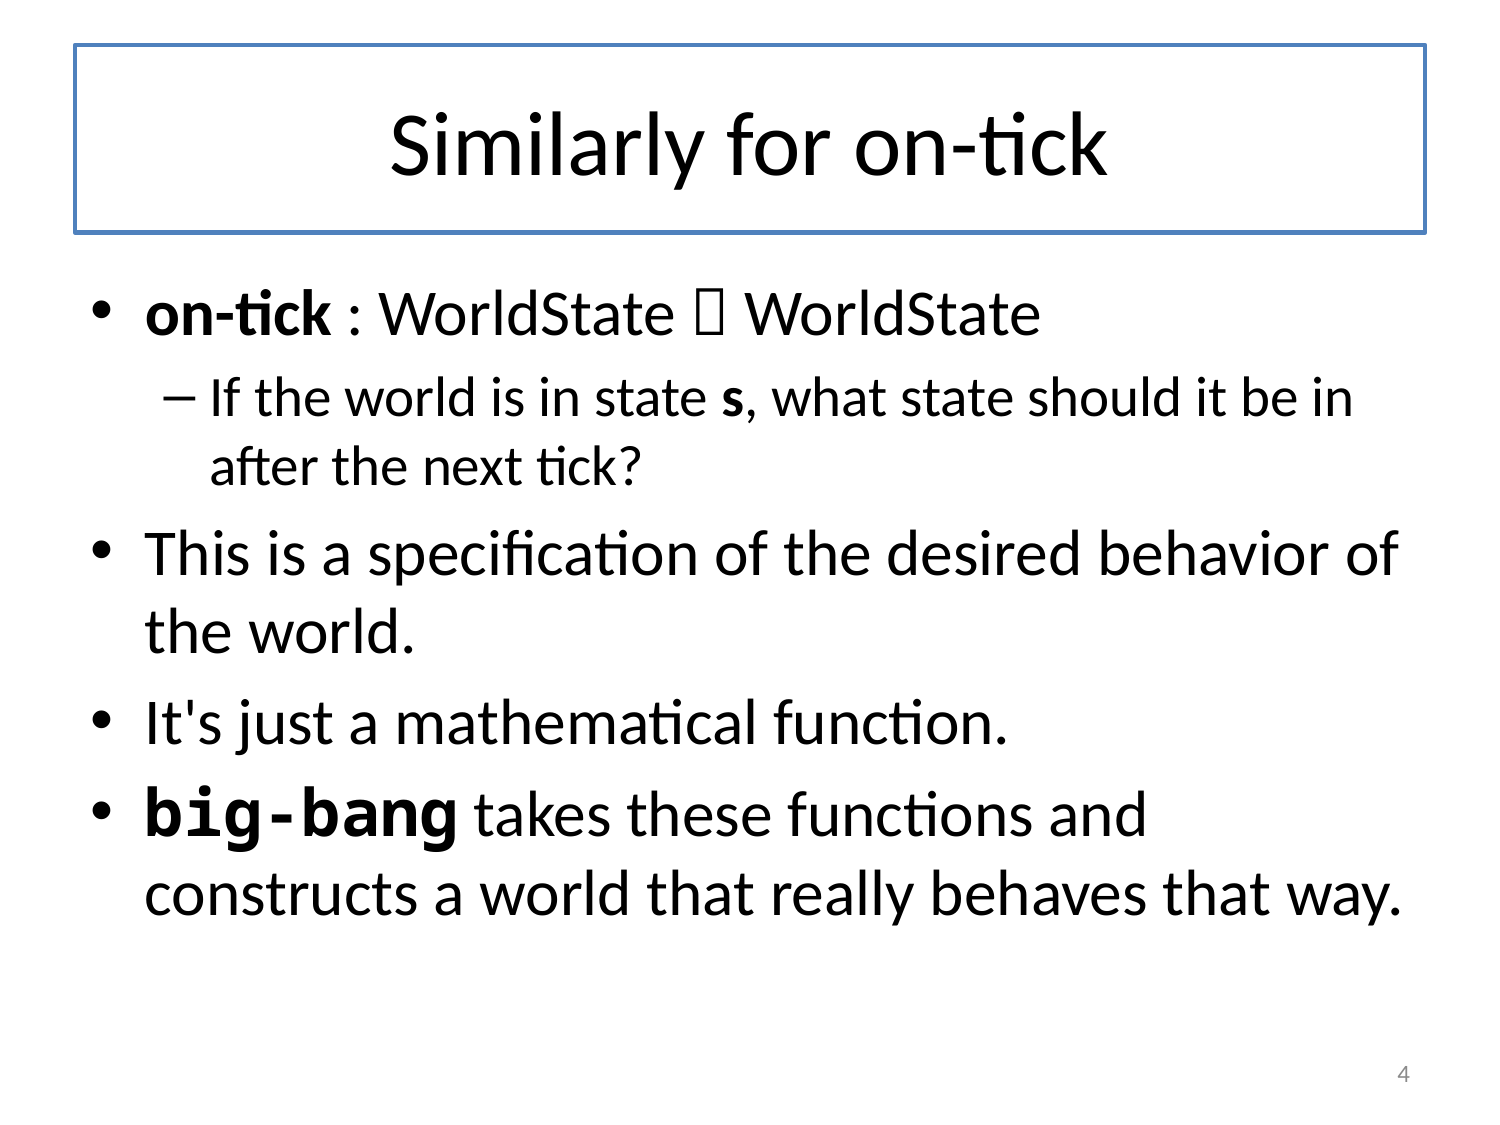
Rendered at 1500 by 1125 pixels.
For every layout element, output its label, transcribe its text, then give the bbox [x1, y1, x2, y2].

slide_number 4 [1074, 1042, 1425, 1103]
list on-tick : WorldState  WorldState If the world is in state s, what state should it be in after the next tick? This is a specification of the desired behavior of the world. It's just a mathematical function. big-bang takes these functions and constructs a world that really behaves that way. [75, 262, 1425, 1005]
title Similarly for on-tick [73, 43, 1427, 235]
